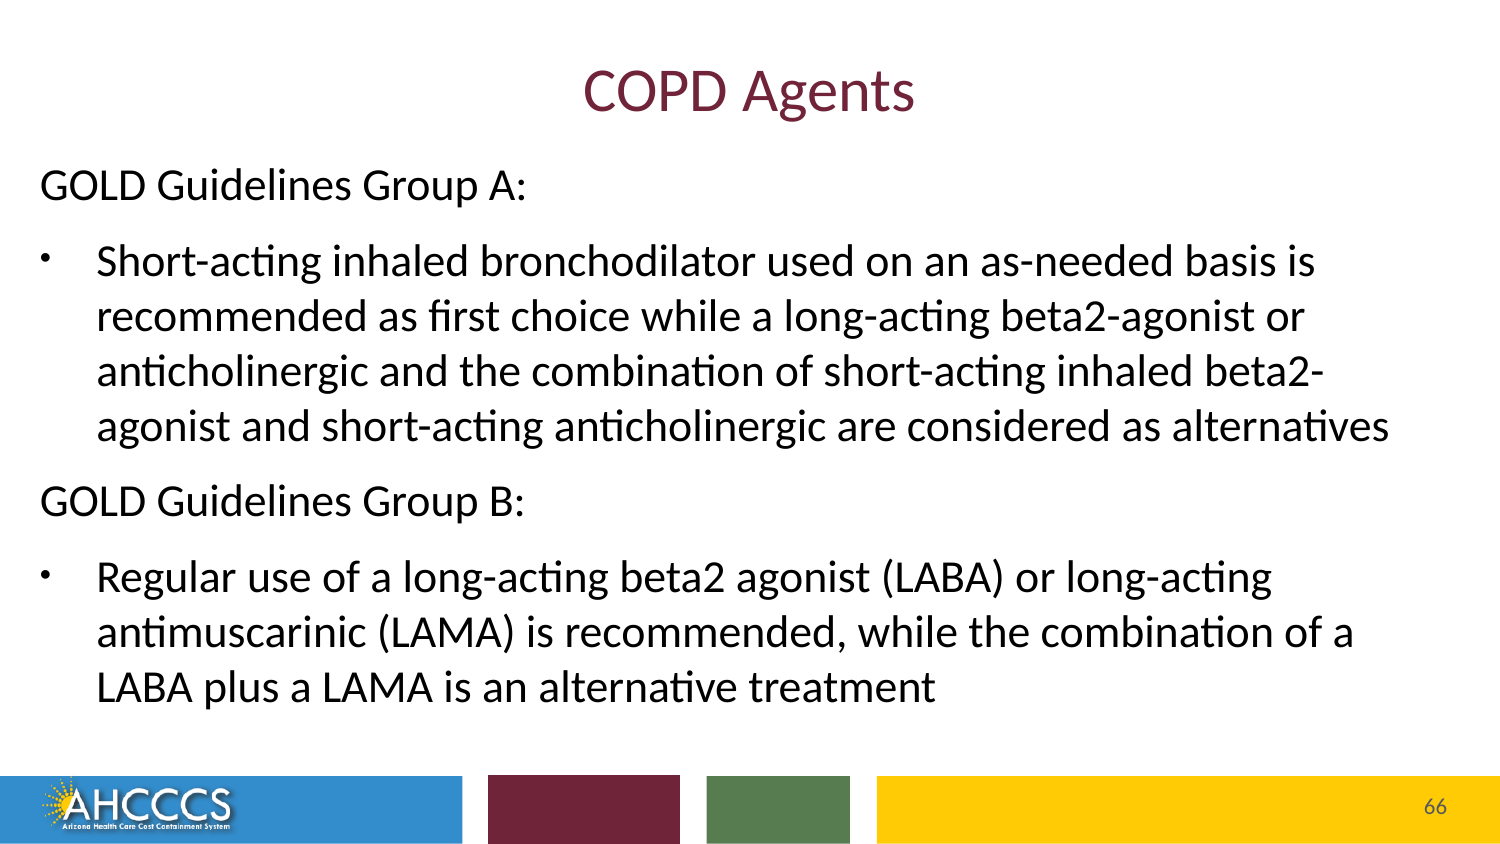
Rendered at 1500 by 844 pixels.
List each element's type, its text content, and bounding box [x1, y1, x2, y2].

list GOLD Guidelines Group A: Short-acting inhaled bronchodilator used on an as-needed basis is recommended as first choice while a long-acting beta2-agonist or anticholinergic and the combination of short-acting inhaled beta2-agonist and short-acting anticholinergic are considered as alternatives GOLD Guidelines Group B: Regular use of a long-acting beta2 agonist (LABA) or long-acting antimuscarinic (LAMA) is recommended, while the combination of a LABA plus a LAMA is an alternative treatment [24, 146, 1425, 747]
picture [42, 776, 230, 830]
title COPD Agents [75, 22, 1425, 146]
